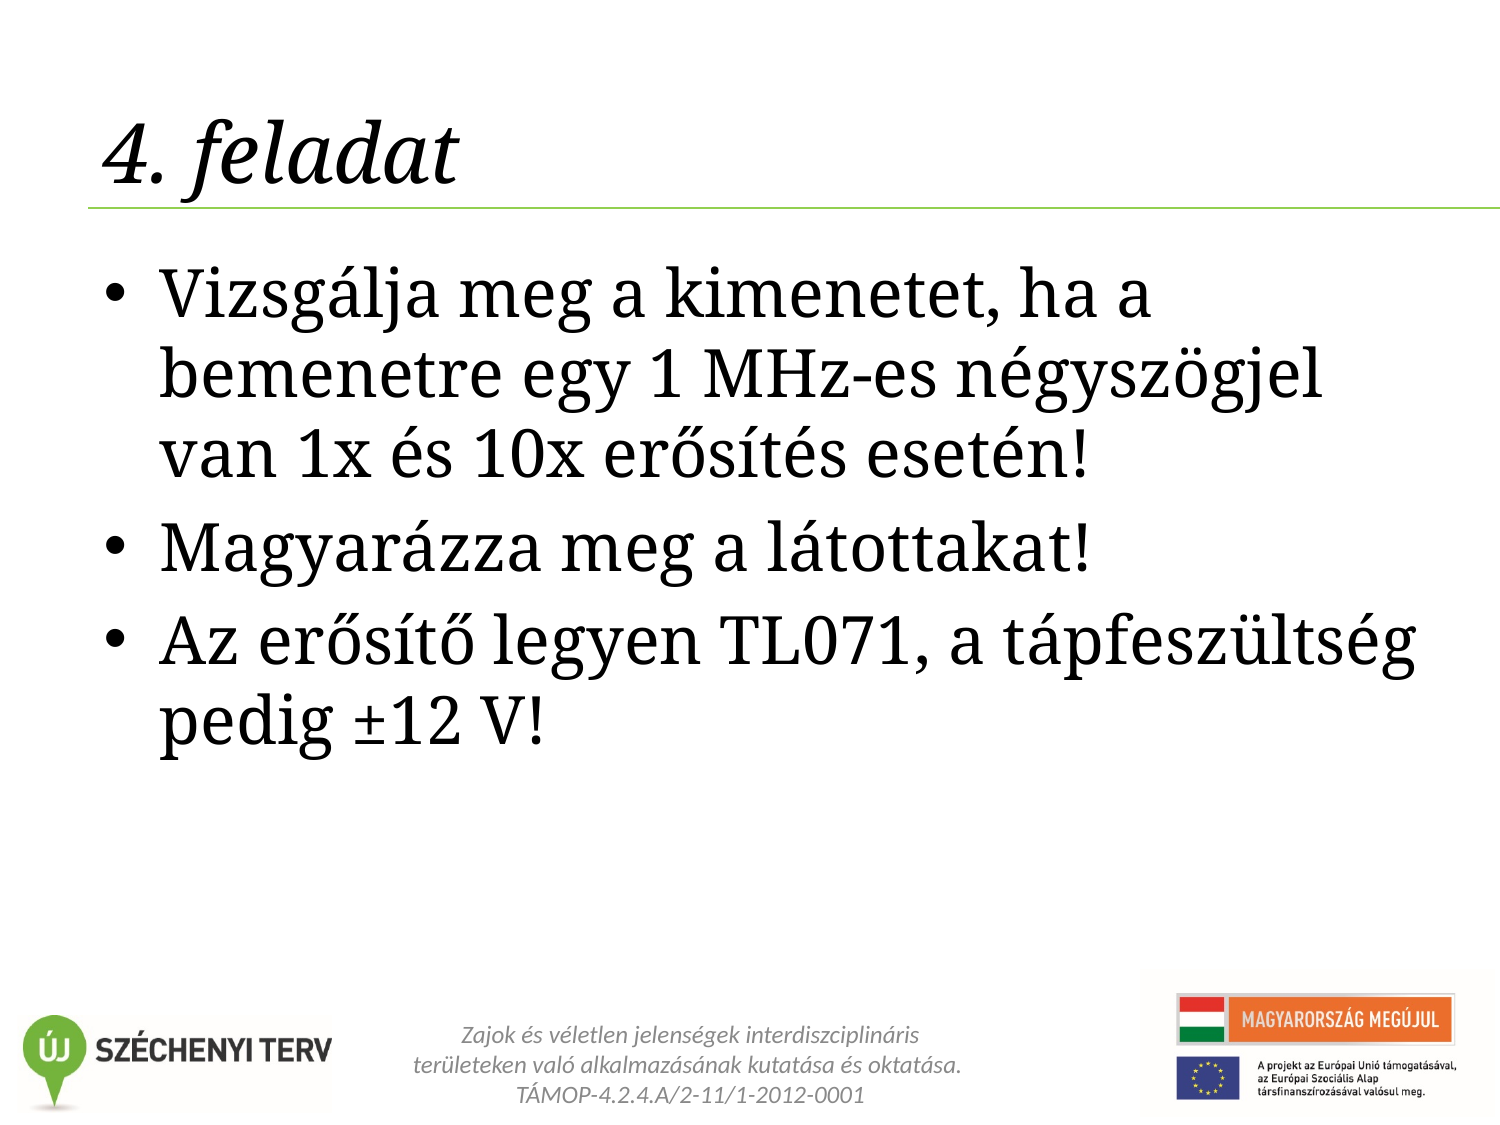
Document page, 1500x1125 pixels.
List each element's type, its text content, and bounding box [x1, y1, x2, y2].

title 4. feladat [88, 19, 1459, 209]
list Vizsgálja meg a kimenetet, ha a bemenetre egy 1 MHz-es négyszögjel van 1x és 10x erősítés esetén! Magyarázza meg a látottakat! Az erősítő legyen TL071, a tápfeszültség pedig ±12 V! [88, 243, 1459, 988]
picture [17, 1015, 332, 1113]
picture [1140, 969, 1495, 1117]
